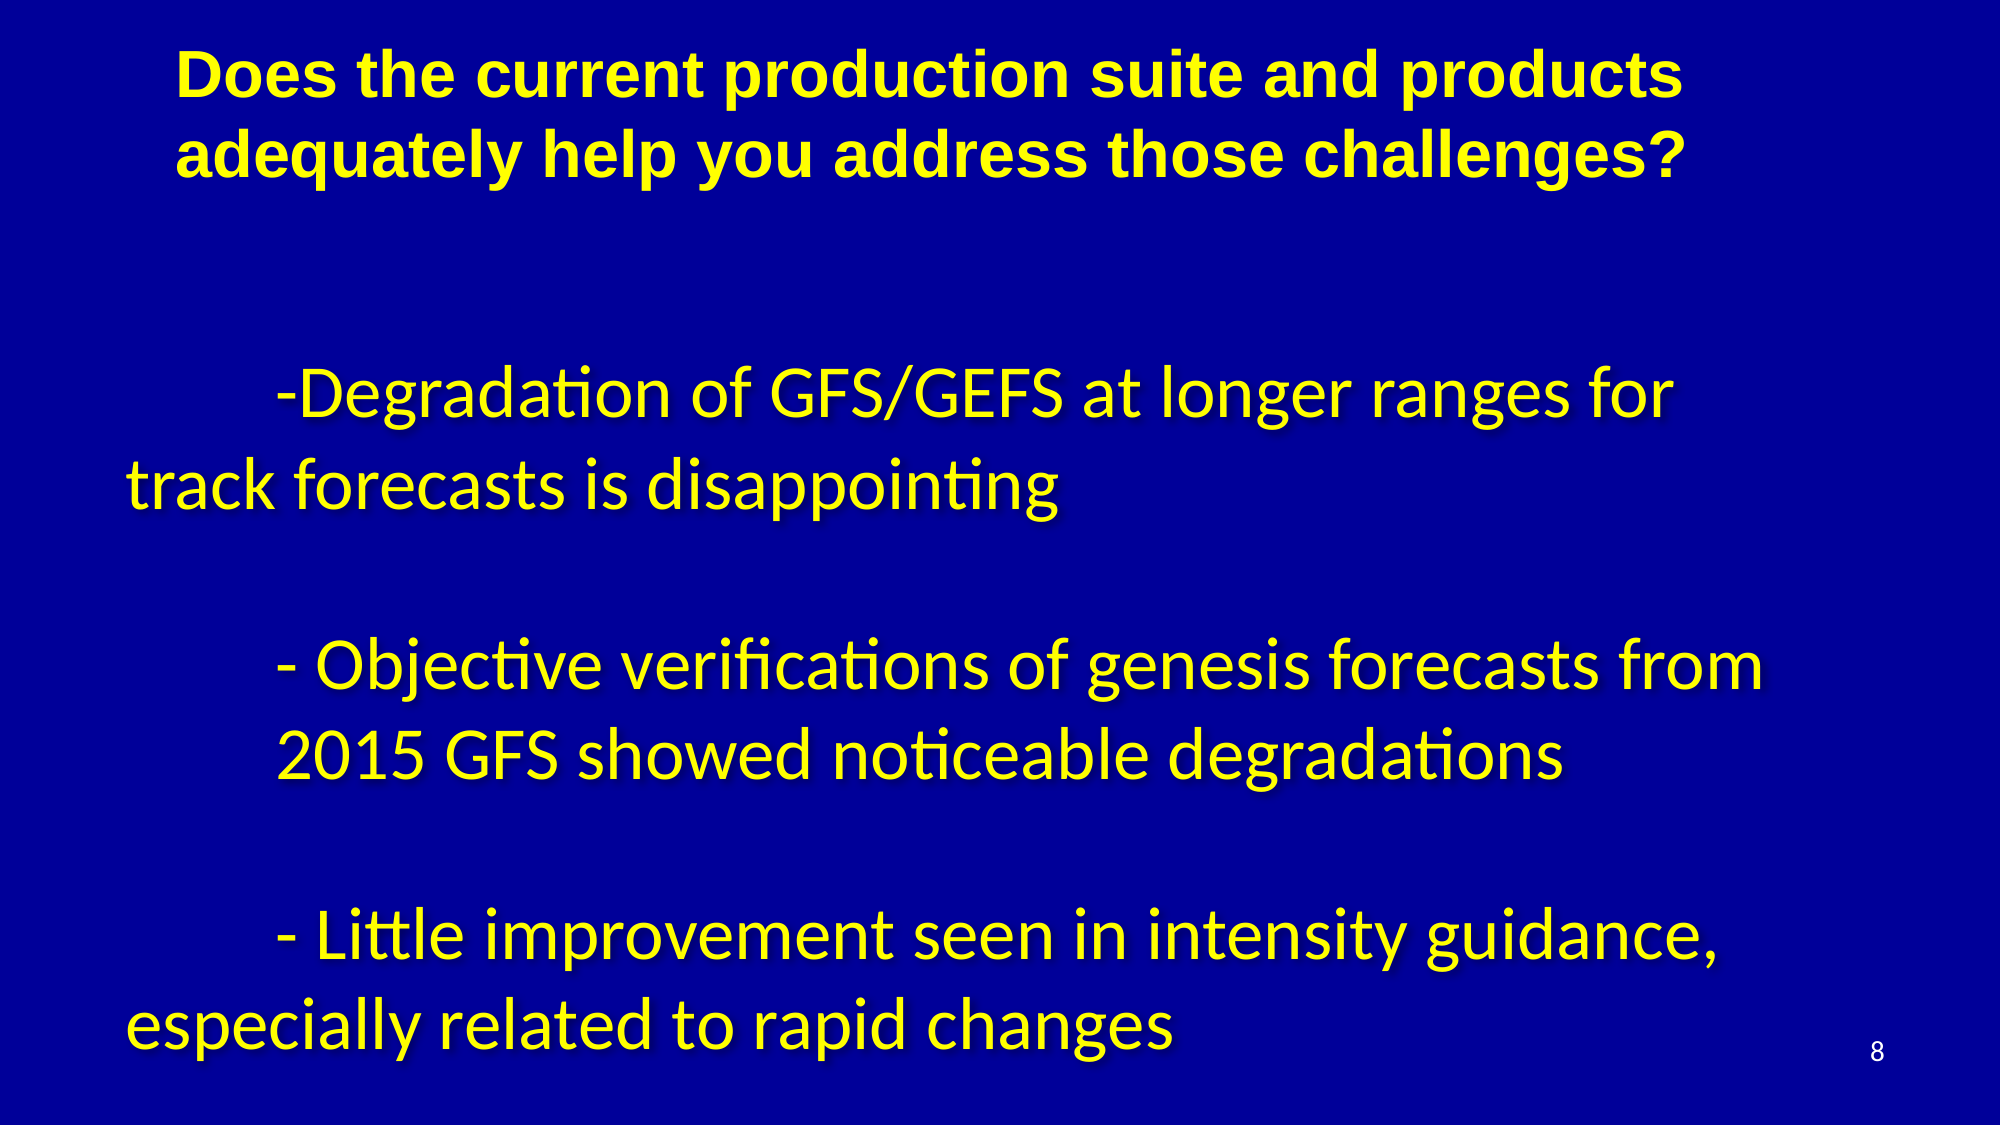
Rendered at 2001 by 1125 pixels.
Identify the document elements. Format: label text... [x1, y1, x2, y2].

slide_number 8 [1433, 1024, 1901, 1103]
title -Degradation of GFS/GEFS at longer ranges for track forecasts is disappointing - Objective verifications of genesis forecasts from 2015 GFS showed noticeable degradations - Little improvement seen in intensity guidance, especially related to rapid changes [110, 493, 1813, 986]
text_box Does the current production suite and products adequately help you address those challenges? [160, 23, 1762, 198]
